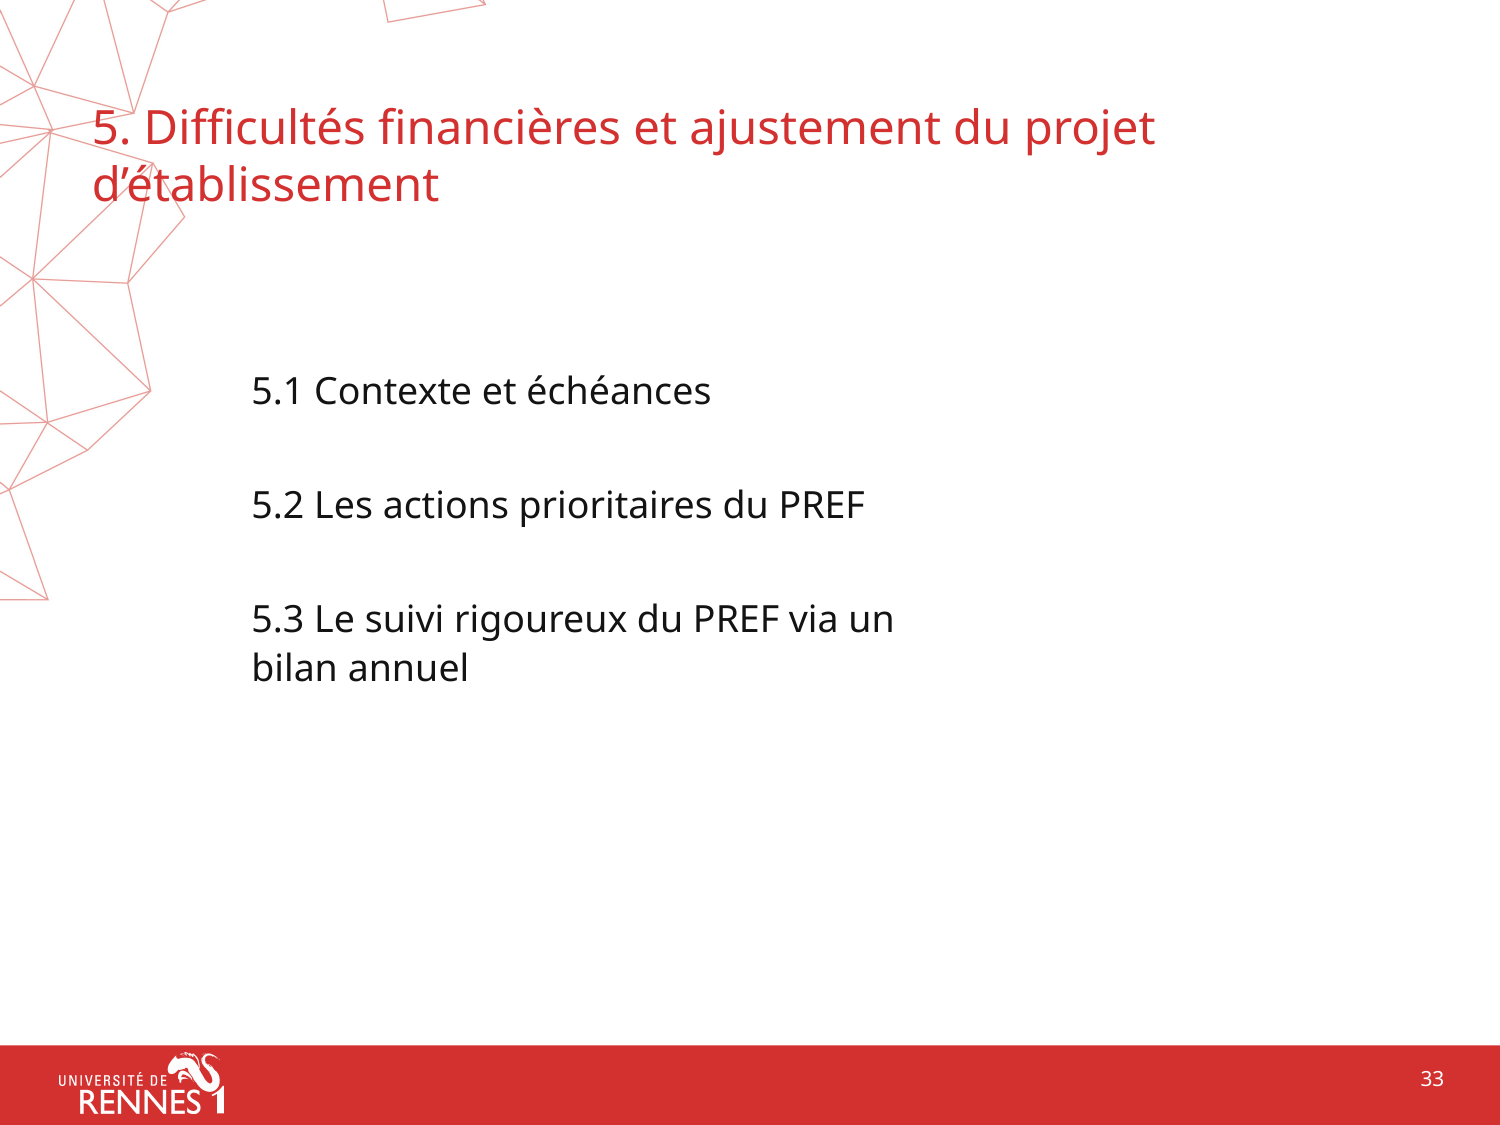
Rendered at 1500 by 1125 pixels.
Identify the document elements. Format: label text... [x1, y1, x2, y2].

title 5. Difficultés financières et ajustement du projet d’établissement [77, 90, 1482, 220]
text_box 5.1 Contexte et échéances 5.2 Les actions prioritaires du PREF 5.3 Le suivi rigoureux du PREF via un bilan annuel [206, 302, 914, 598]
picture [0, 0, 1500, 1045]
picture [59, 1052, 224, 1114]
slide_number 33 [1257, 1057, 1459, 1118]
